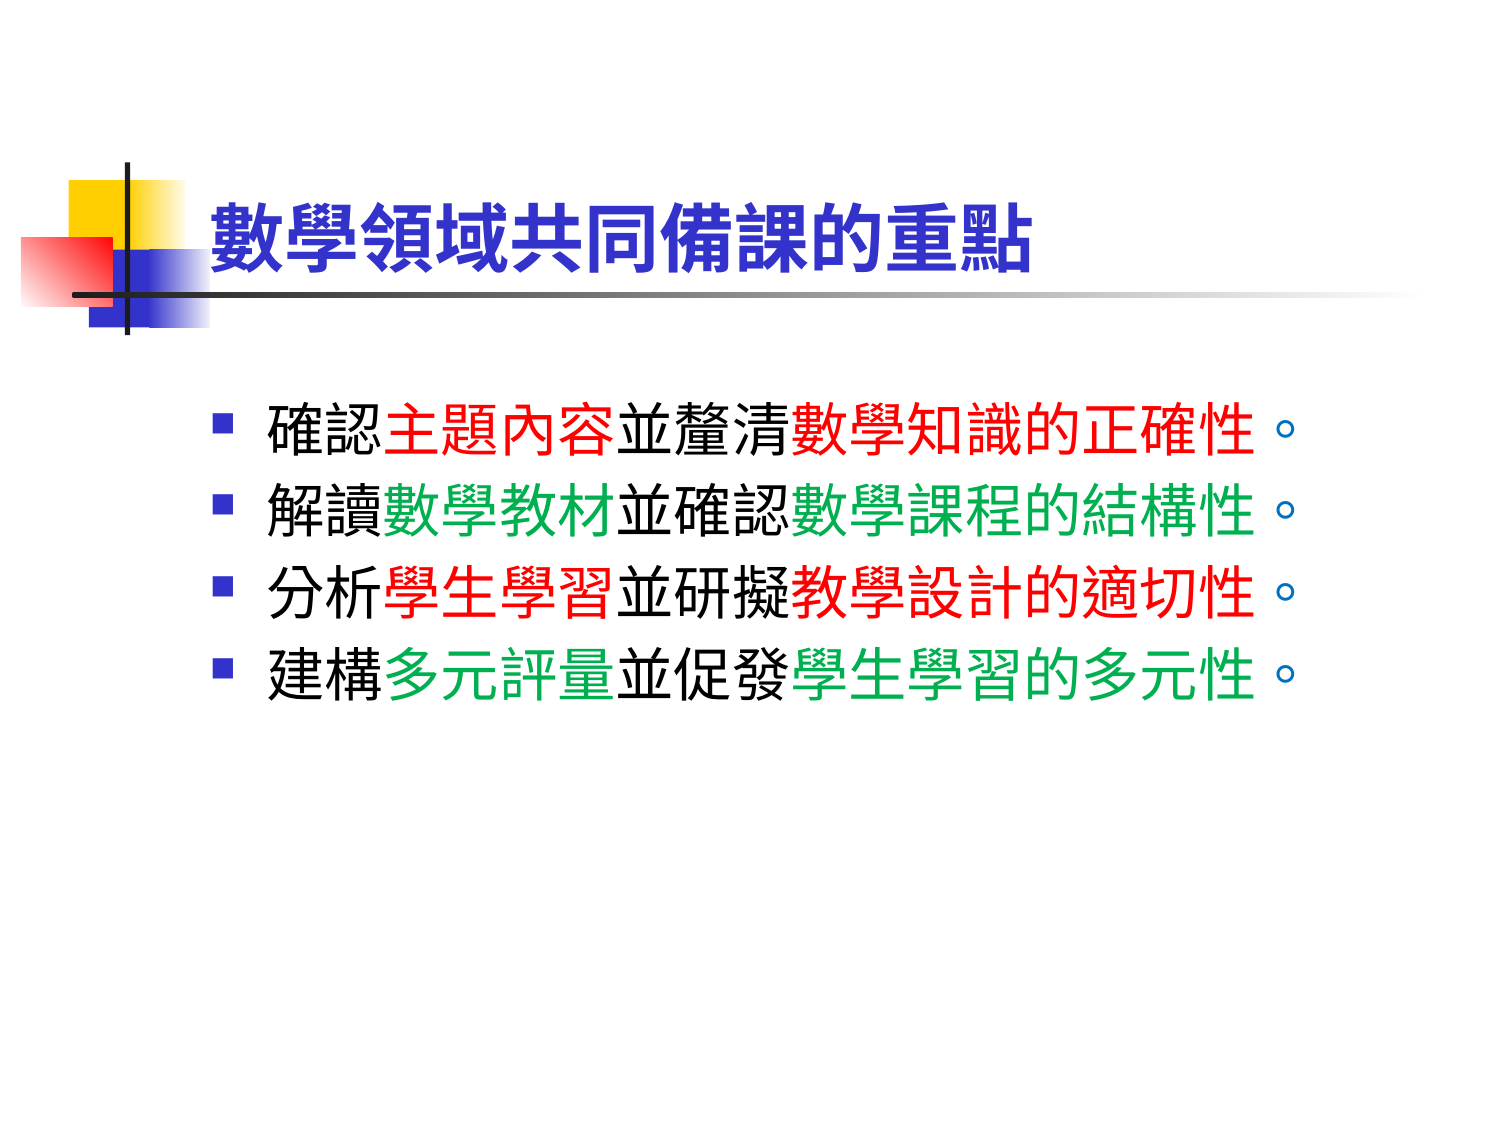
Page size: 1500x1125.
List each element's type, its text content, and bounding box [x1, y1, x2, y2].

list 確認主題內容並釐清數學知識的正確性。 解讀數學教材並確認數學課程的結構性。 分析學生學習並研擬教學設計的適切性。 建構多元評量並促發學生學習的多元性。 [194, 385, 1341, 870]
title 數學領域共同備課的重點 [194, 101, 1468, 289]
